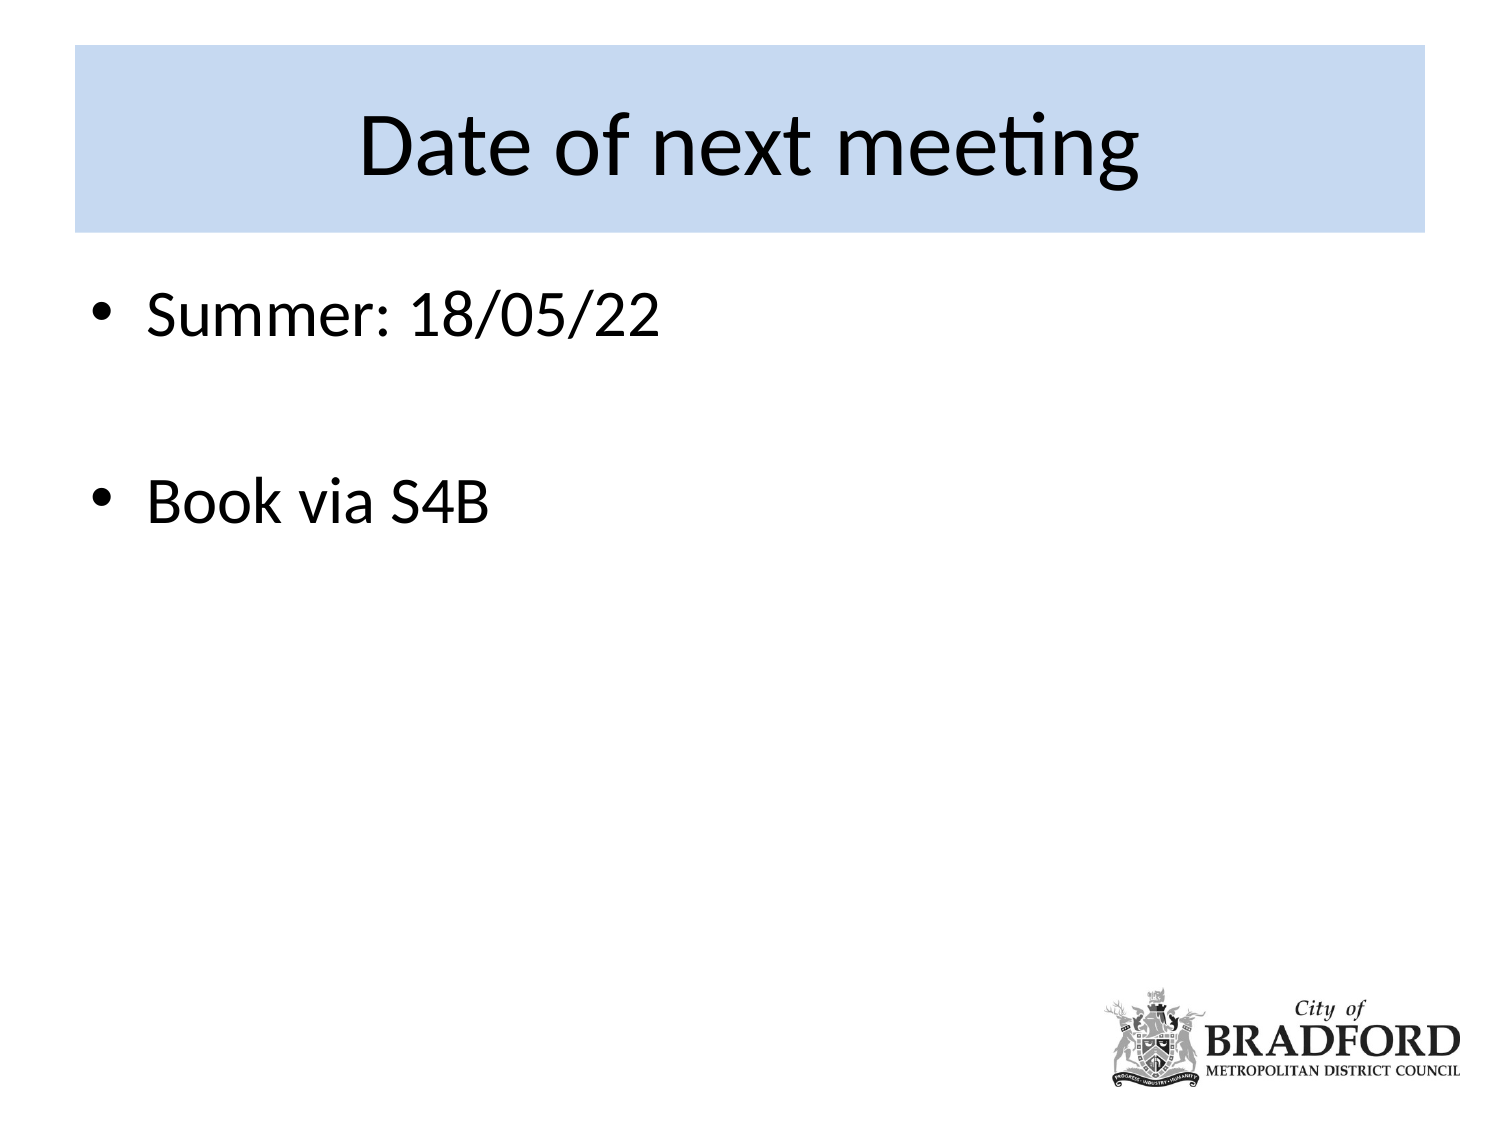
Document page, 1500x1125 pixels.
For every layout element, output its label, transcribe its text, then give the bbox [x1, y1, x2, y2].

list Summer: 18/05/22 Book via S4B [75, 262, 1425, 1005]
title Date of next meeting [75, 45, 1425, 233]
picture [1104, 987, 1460, 1087]
